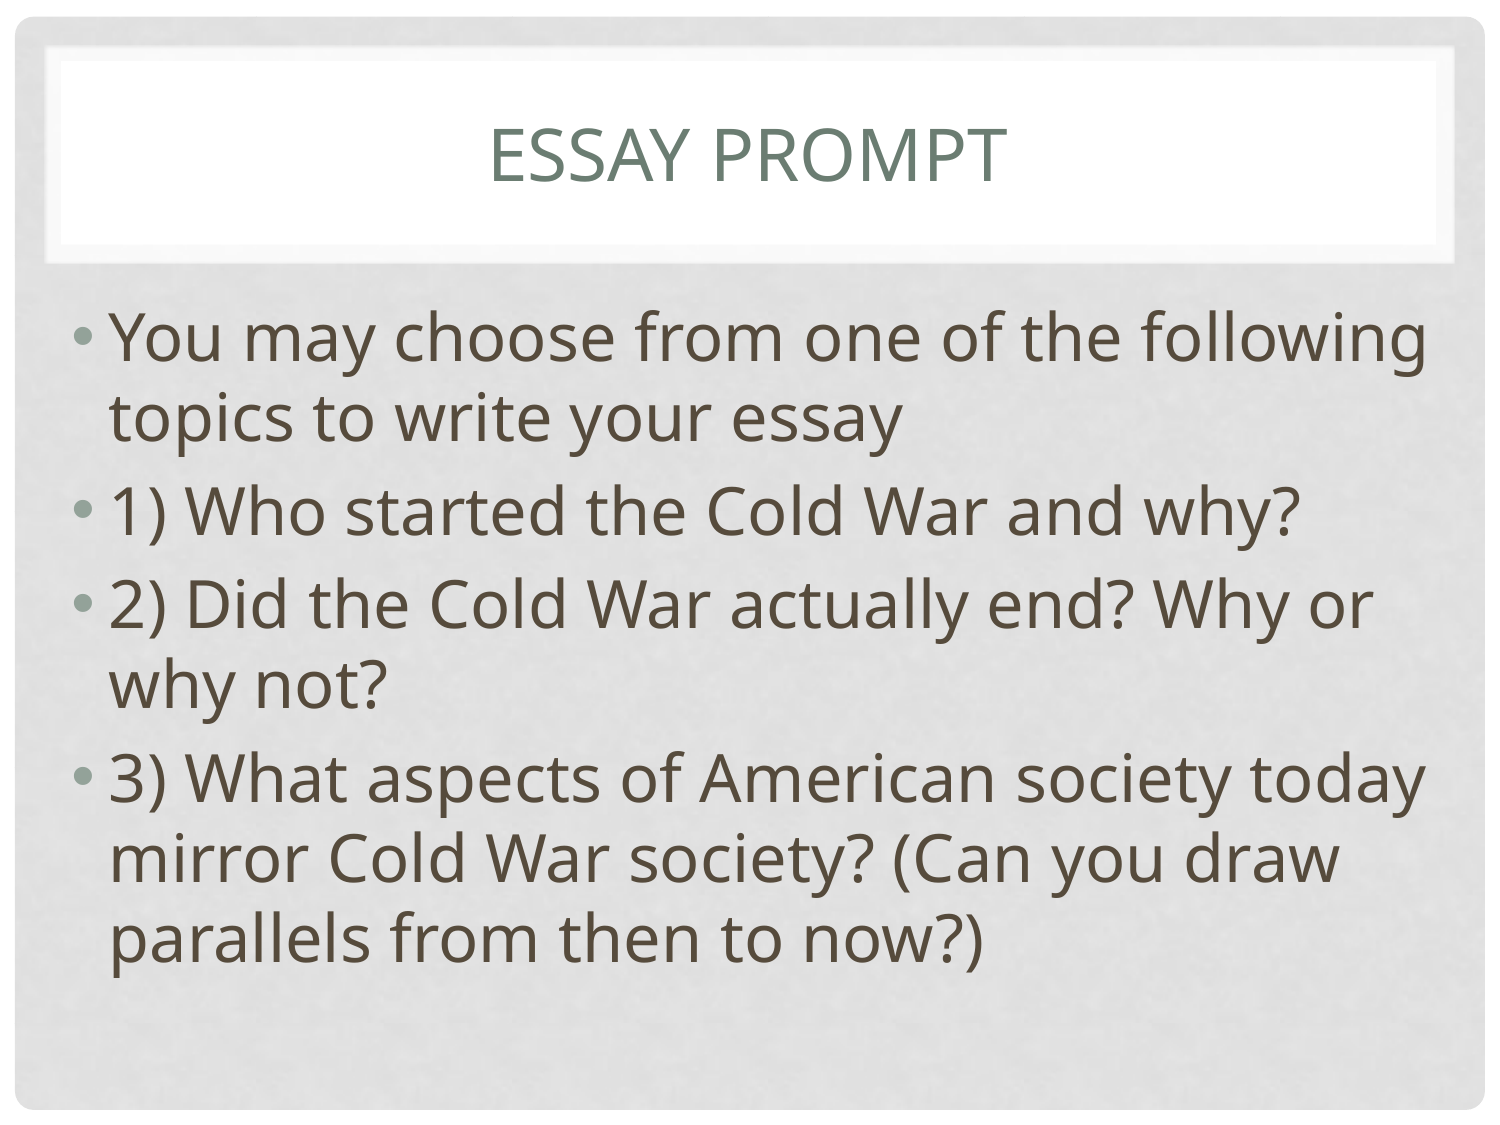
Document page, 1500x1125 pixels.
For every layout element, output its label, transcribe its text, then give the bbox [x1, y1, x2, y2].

title Essay prompt [69, 66, 1425, 238]
list You may choose from one of the following topics to write your essay 1) Who started the Cold War and why? 2) Did the Cold War actually end? Why or why not? 3) What aspects of American society today mirror Cold War society? (Can you draw parallels from then to now?) [37, 287, 1463, 1088]
